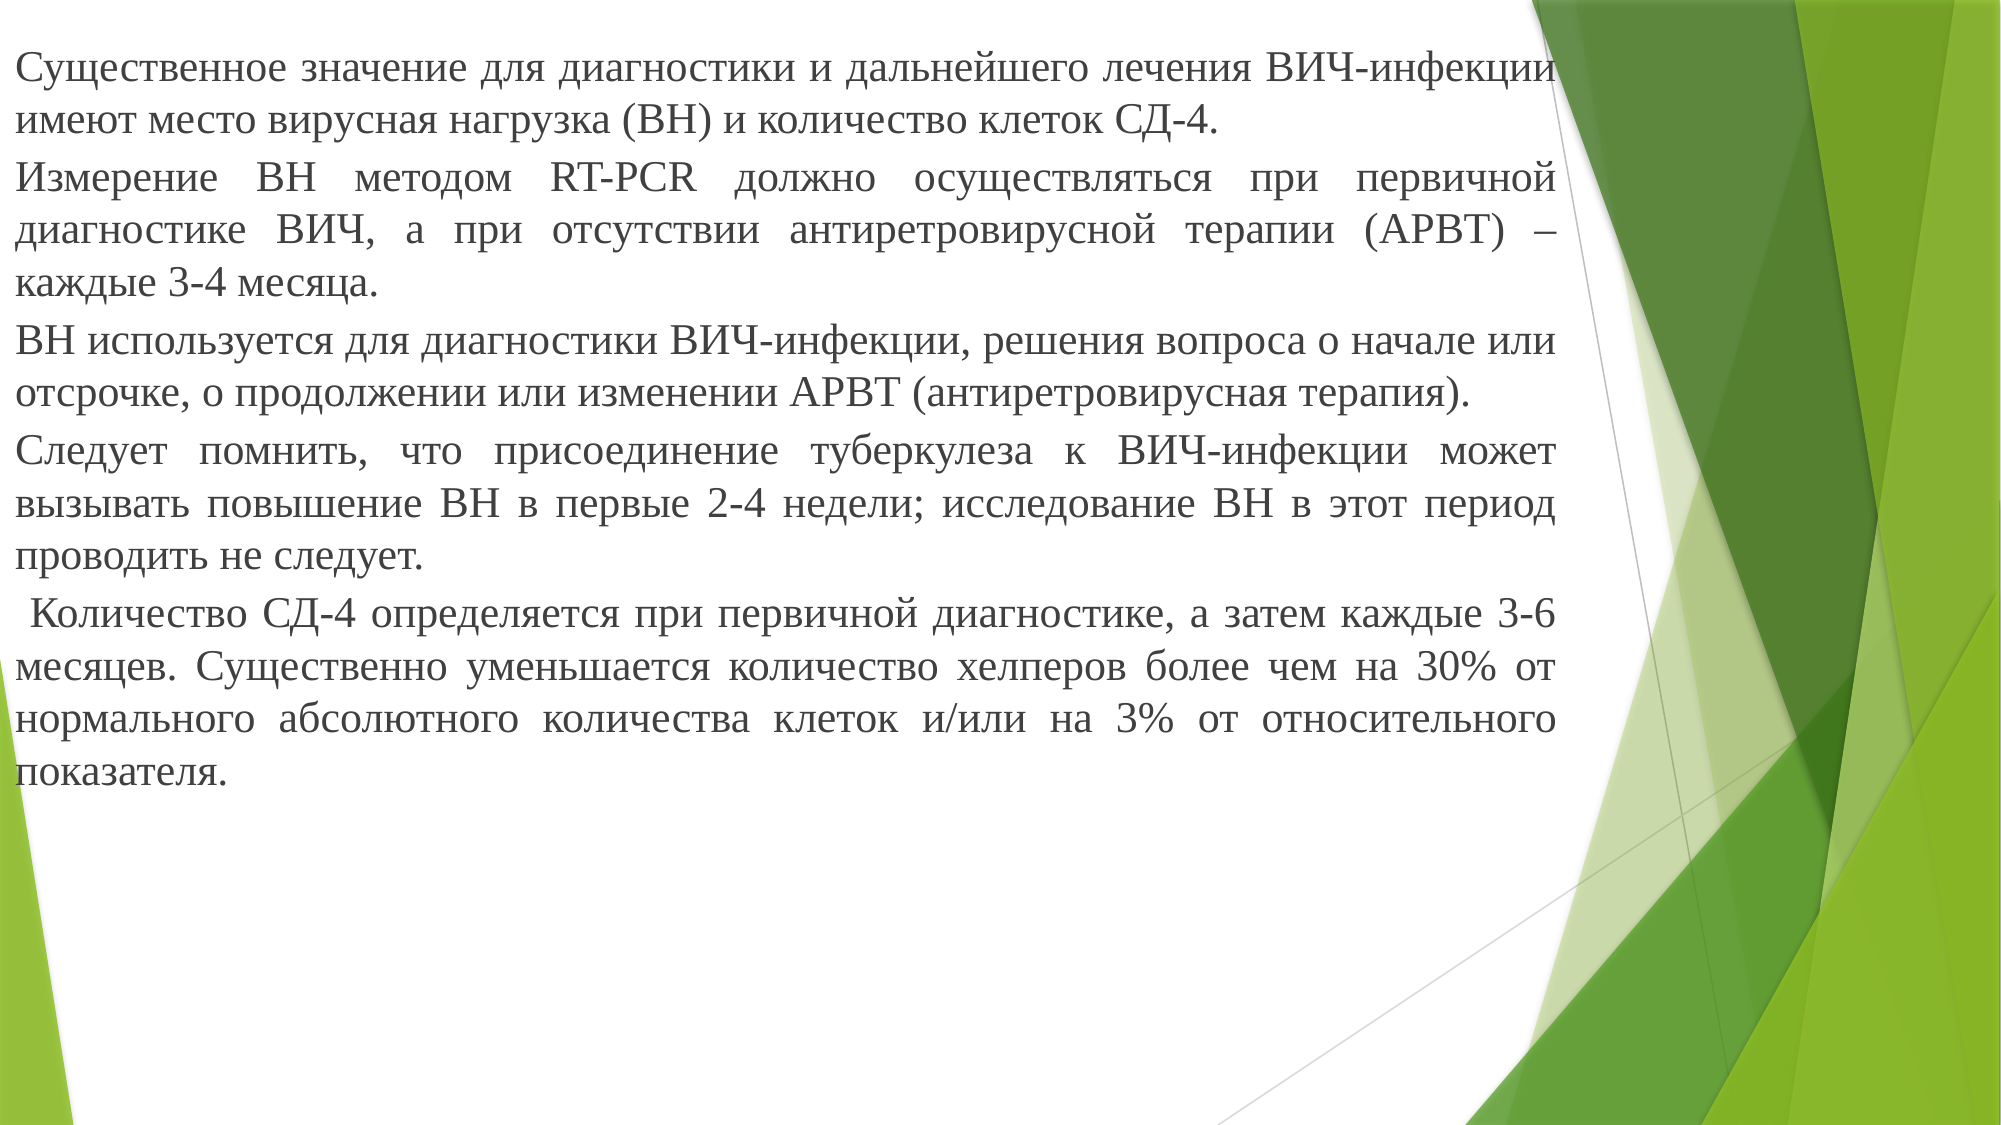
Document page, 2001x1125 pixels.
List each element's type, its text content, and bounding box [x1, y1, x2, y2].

list Существенное значение для диагностики и дальнейшего лечения ВИЧ-инфекции имеют место вирусная нагрузка (ВН) и количество клеток СД-4. Измерение ВН методом RT-PCR должно осуществляться при первичной диагностике ВИЧ, а при отсутствии антиретровирусной терапии (АРВТ) – каждые 3-4 месяца. ВН используется для диагностики ВИЧ-инфекции, решения вопроса о начале или отсрочке, о продолжении или изменении АРВТ (антиретровирусная терапия). Следует помнить, что присоединение туберкулеза к ВИЧ-инфекции может вызывать повышение ВН в первые 2-4 недели; исследование ВН в этот период проводить не следует. Количество СД-4 определяется при первичной диагностике, а затем каждые 3-6 месяцев. Существенно уменьшается количество хелперов более чем на 30% от нормального абсолютного количества клеток и/или на 3% от относительного показателя. [0, 29, 1574, 992]
